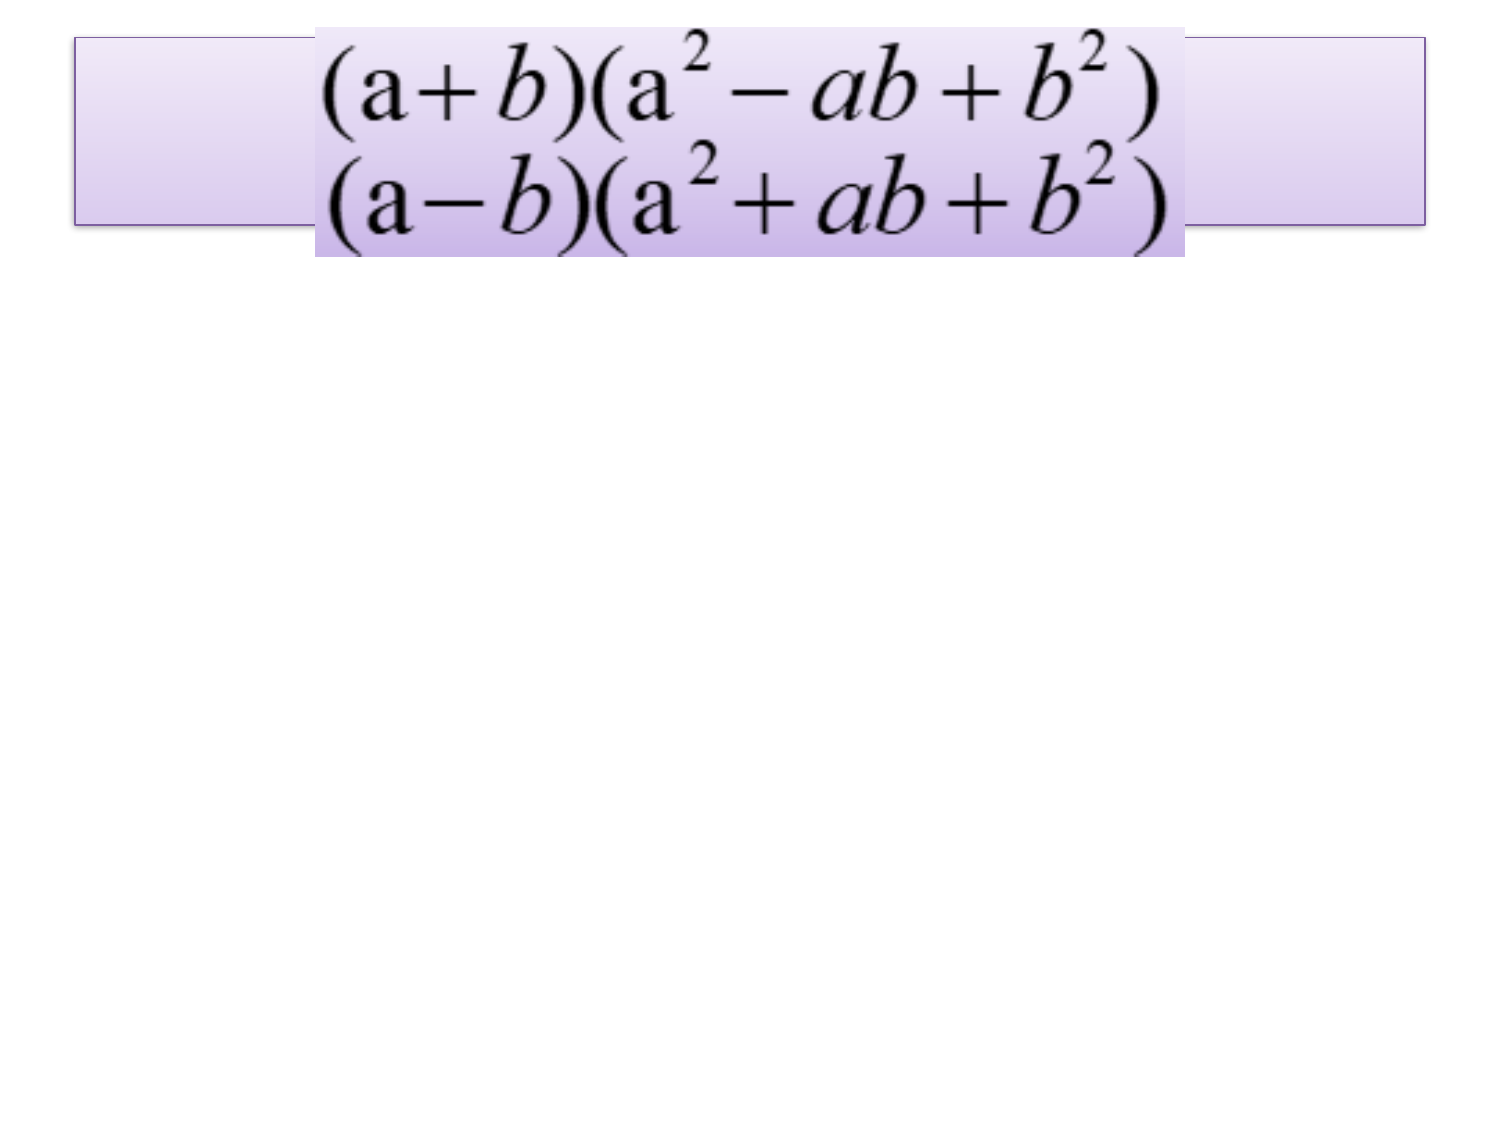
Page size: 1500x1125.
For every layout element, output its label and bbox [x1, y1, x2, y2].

picture [314, 26, 1186, 258]
